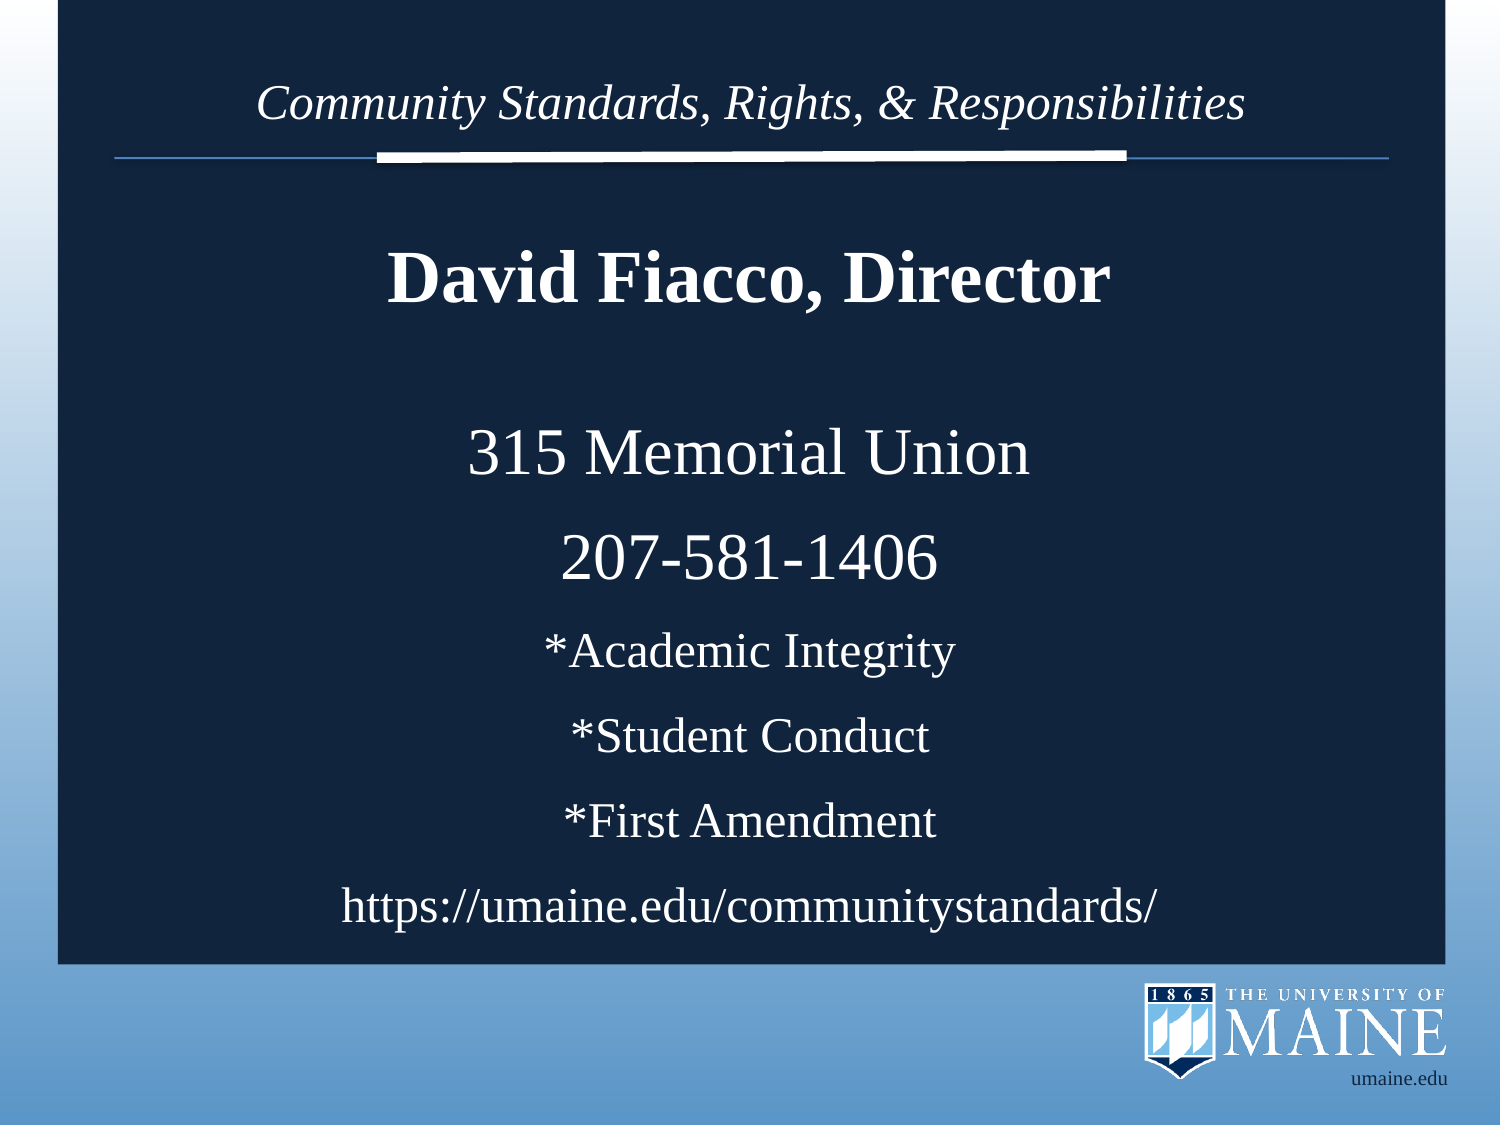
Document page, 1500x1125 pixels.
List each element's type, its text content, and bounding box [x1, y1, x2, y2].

title Community Standards, Rights, & Responsibilities [77, 62, 1425, 175]
list David Fiacco, Director 315 Memorial Union 207-581-1406 *Academic Integrity *Student Conduct *First Amendment https://umaine.edu/communitystandards/ [75, 219, 1425, 1005]
